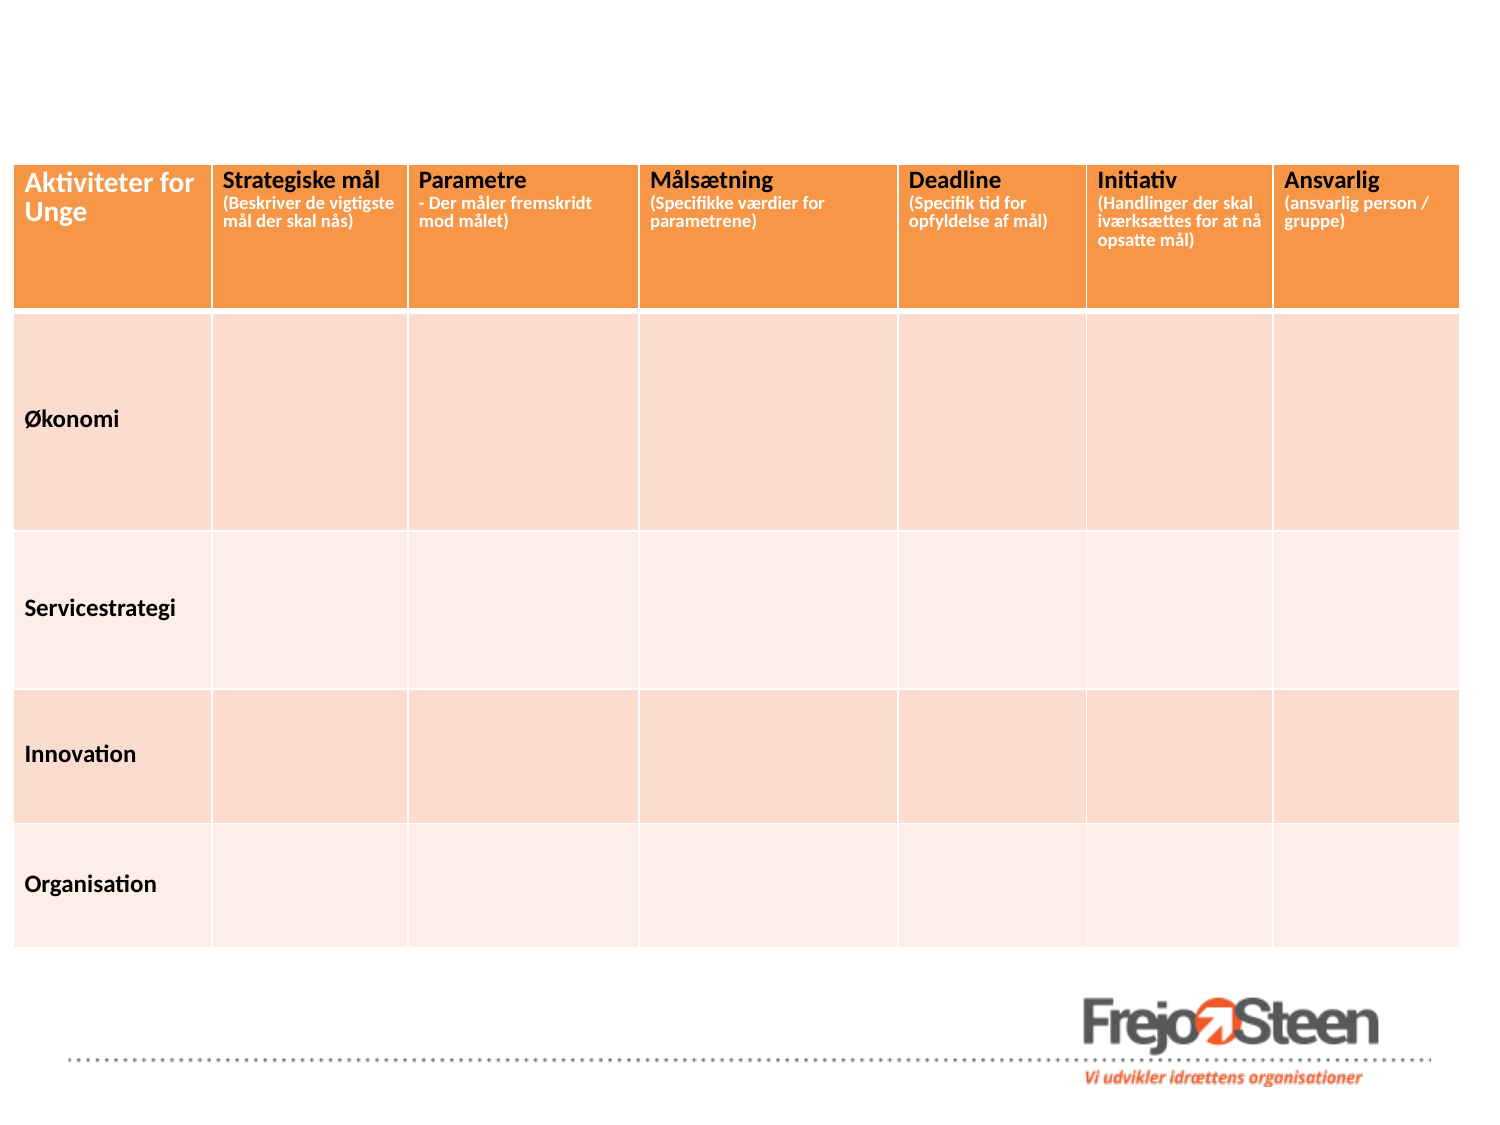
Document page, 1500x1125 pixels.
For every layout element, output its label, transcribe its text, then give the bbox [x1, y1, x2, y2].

table_cell [1087, 314, 1272, 530]
table_header Målsætning (Specifikke værdier for parametrene) [640, 165, 897, 308]
table_cell [1274, 690, 1459, 823]
table_cell [899, 690, 1086, 823]
table_cell Økonomi [14, 314, 211, 530]
table_cell [1087, 690, 1272, 823]
table_cell [409, 532, 638, 688]
table_cell [899, 824, 1086, 947]
table_cell Organisation [14, 824, 211, 947]
table_cell [213, 690, 407, 823]
table_cell [1087, 532, 1272, 688]
table_cell [640, 314, 897, 530]
table_cell [409, 314, 638, 530]
table_header Strategiske mål (Beskriver de vigtigste mål der skal nås) [213, 165, 407, 308]
table_cell [899, 314, 1086, 530]
table_cell [213, 532, 407, 688]
table_cell [1274, 314, 1459, 530]
table_cell [213, 824, 407, 947]
table_cell [640, 532, 897, 688]
table_cell [213, 314, 407, 530]
table_cell [1274, 532, 1459, 688]
table_header Initiativ (Handlinger der skal iværksættes for at nå opsatte mål) [1087, 165, 1272, 308]
table_cell Innovation [14, 690, 211, 823]
table_cell [1087, 824, 1272, 947]
table_header Deadline (Specifik tid for opfyldelse af mål) [899, 165, 1086, 308]
table_cell [640, 690, 897, 823]
table_cell [1274, 824, 1459, 947]
table_header Parametre - Der måler fremskridt mod målet) [409, 165, 638, 308]
table_cell [899, 532, 1086, 688]
table_cell [409, 824, 638, 947]
table_header Ansvarlig (ansvarlig person / gruppe) [1274, 165, 1459, 308]
table_header Aktiviteter for Unge [14, 165, 211, 308]
table_cell Servicestrategi [14, 532, 211, 688]
table_cell [409, 690, 638, 823]
table_cell [640, 824, 897, 947]
